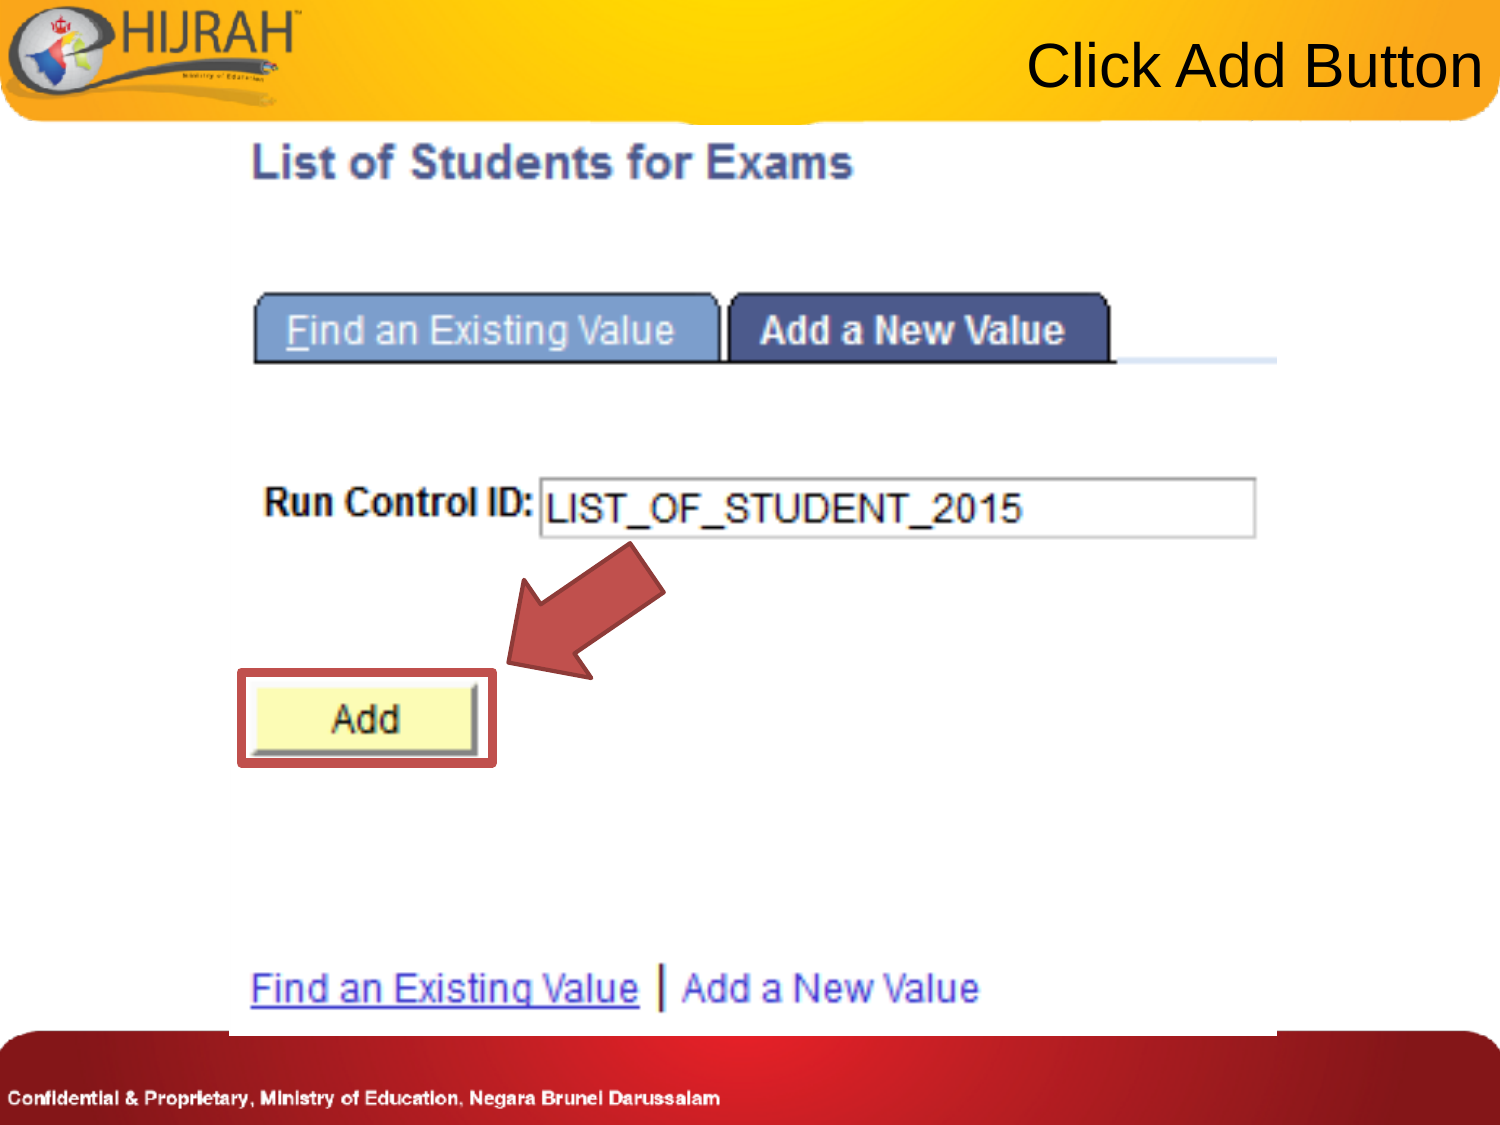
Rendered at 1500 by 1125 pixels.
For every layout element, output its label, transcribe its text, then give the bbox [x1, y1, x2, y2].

title Click Add Button [324, 0, 1500, 126]
picture [0, 0, 1500, 1125]
